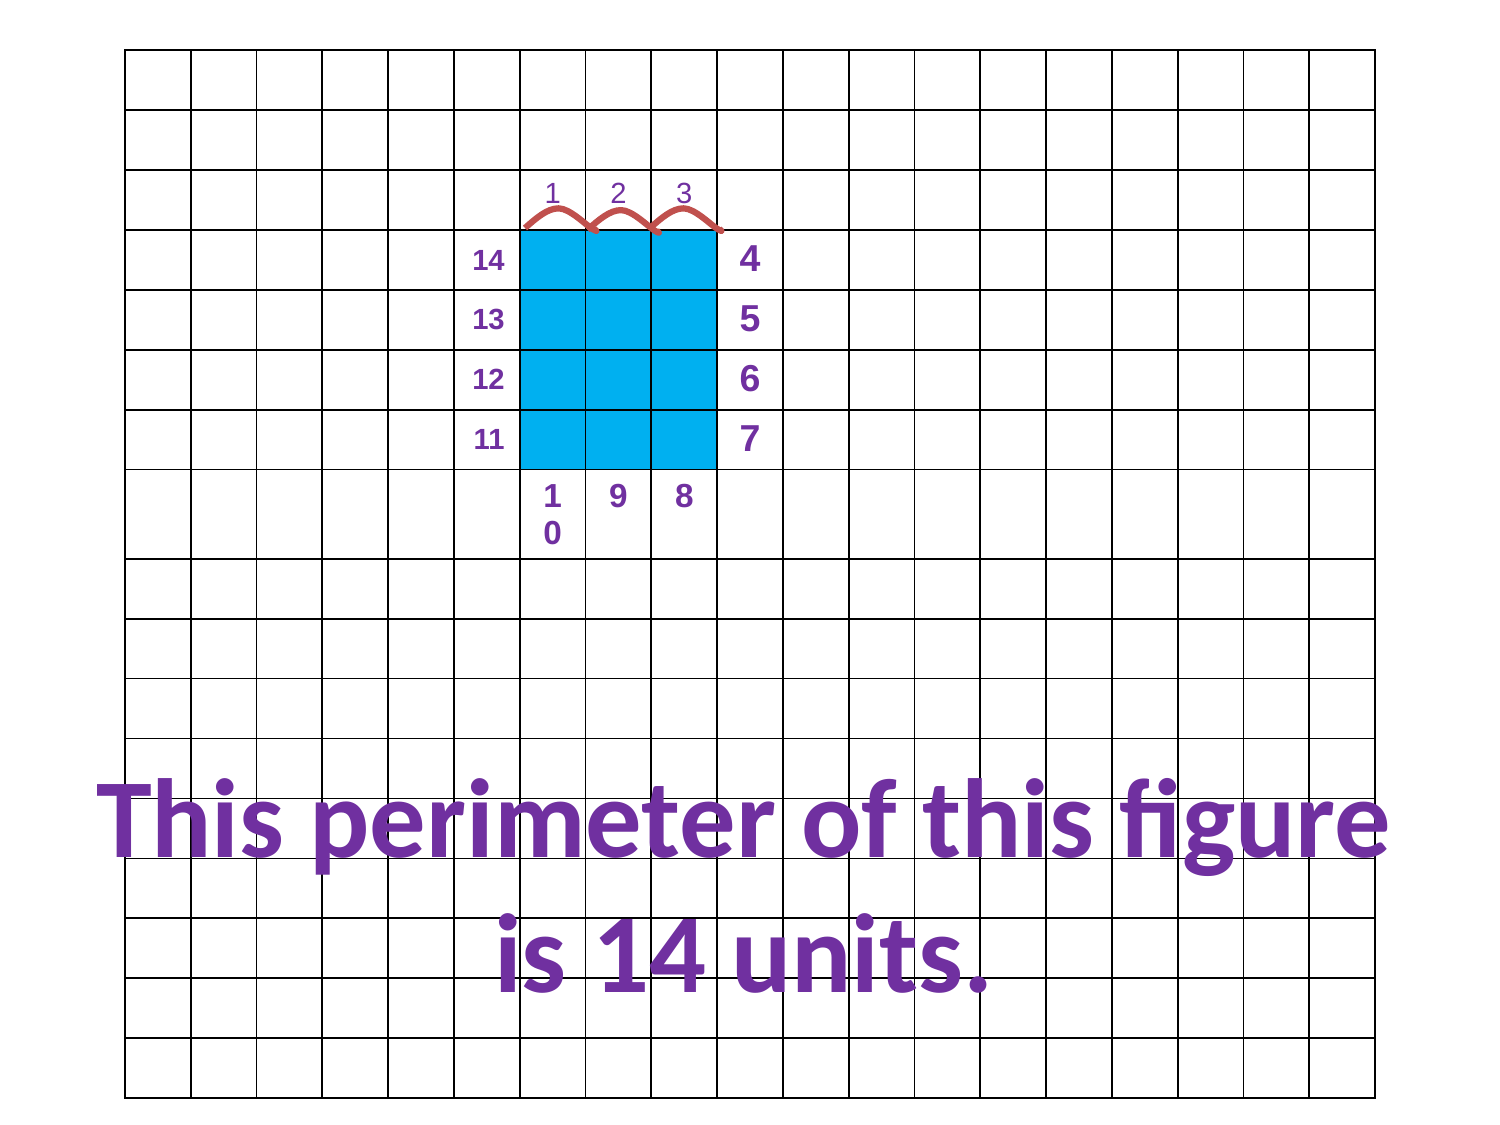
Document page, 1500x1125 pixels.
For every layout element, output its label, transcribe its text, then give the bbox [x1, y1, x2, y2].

table_cell [1310, 231, 1374, 289]
table_cell 14 [455, 231, 519, 289]
table_cell [455, 1026, 519, 1037]
text_box This perimeter of this figure is 14 units. [59, 737, 1430, 1026]
table_cell [1244, 411, 1308, 469]
table_cell [323, 679, 387, 737]
table_cell [1244, 351, 1308, 409]
table_cell [850, 470, 914, 558]
text_box [587, 210, 659, 233]
table_cell [981, 620, 1045, 678]
table_cell [1244, 679, 1308, 737]
table_cell [323, 351, 387, 409]
table_cell [981, 171, 1045, 229]
table_cell [981, 351, 1045, 409]
table_cell [1047, 171, 1111, 229]
table_cell [126, 560, 190, 618]
table_cell [389, 620, 453, 678]
table_cell [455, 679, 519, 737]
table_cell [850, 411, 914, 469]
table_header [718, 51, 782, 109]
table_cell [1113, 679, 1177, 737]
table_cell [257, 171, 321, 229]
table_header [1179, 51, 1243, 109]
table_cell 3 [652, 171, 716, 227]
table_cell [192, 470, 256, 558]
table_cell [1179, 1039, 1243, 1097]
table_cell [455, 620, 519, 678]
table_cell [257, 351, 321, 409]
table_cell [586, 351, 650, 409]
table_cell [1047, 111, 1111, 169]
table_cell [1113, 470, 1177, 558]
table_cell [126, 1039, 190, 1097]
table_cell [850, 351, 914, 409]
table_header [126, 51, 190, 109]
table_cell [915, 111, 979, 169]
table_cell [257, 679, 321, 737]
table_cell 7 [718, 411, 782, 469]
table_cell [1310, 171, 1374, 229]
table_cell 11 [455, 411, 519, 469]
table_cell [126, 679, 190, 737]
table_cell [323, 560, 387, 618]
table_cell [1179, 231, 1243, 289]
table_cell [1113, 411, 1177, 469]
table_cell [850, 620, 914, 678]
table_cell [1113, 1026, 1177, 1037]
table_cell [521, 560, 585, 618]
table_cell [192, 231, 256, 289]
table_cell [850, 291, 914, 349]
table_cell [126, 291, 190, 349]
table_cell [981, 411, 1045, 469]
table_cell [784, 679, 848, 737]
table_cell [784, 1039, 848, 1097]
table_cell [192, 1026, 256, 1037]
table_cell [1244, 231, 1308, 289]
table_cell [192, 560, 256, 618]
table_cell [1310, 679, 1374, 737]
table_cell [981, 1026, 1045, 1037]
table_cell [784, 560, 848, 618]
table_cell 6 [718, 351, 782, 409]
table_cell [850, 1026, 914, 1037]
table_cell [192, 411, 256, 469]
table_cell [389, 560, 453, 618]
table_cell [915, 679, 979, 737]
table_cell [586, 291, 650, 349]
table_cell [1113, 291, 1177, 349]
table_cell [915, 411, 979, 469]
table_cell 9 [586, 470, 650, 558]
table_cell [915, 470, 979, 558]
table_cell [652, 351, 716, 409]
table_cell [586, 111, 650, 169]
table_header [850, 51, 914, 109]
table_cell [323, 1026, 387, 1037]
table_cell [257, 291, 321, 349]
table_cell 10 [521, 470, 585, 558]
table_cell [257, 1026, 321, 1037]
table_cell [915, 171, 979, 229]
table_cell [455, 470, 519, 558]
table_cell [257, 411, 321, 469]
table_cell [1179, 560, 1243, 618]
table_cell [586, 411, 650, 469]
table_cell [850, 171, 914, 229]
table_cell [1047, 411, 1111, 469]
table_cell [389, 411, 453, 469]
table_cell [1244, 470, 1308, 558]
table_cell [257, 231, 321, 289]
table_cell [1179, 1026, 1243, 1037]
table_cell [1047, 679, 1111, 737]
table_cell [652, 620, 716, 678]
table_cell [521, 411, 585, 469]
table_cell [784, 231, 848, 289]
table_cell [1310, 291, 1374, 349]
table_cell [1113, 231, 1177, 289]
table_header [1310, 51, 1374, 109]
table_cell [981, 560, 1045, 618]
table_cell [652, 411, 716, 469]
table_cell [1113, 351, 1177, 409]
table_cell [1047, 291, 1111, 349]
table_cell [126, 171, 190, 229]
table_cell [1244, 1039, 1308, 1097]
table_cell [126, 620, 190, 678]
table_cell [389, 1039, 453, 1097]
table_cell [718, 1026, 782, 1037]
table_cell [521, 351, 585, 409]
table_cell [257, 470, 321, 558]
table_cell [192, 171, 256, 229]
table_cell [652, 231, 716, 289]
table_cell [718, 171, 782, 229]
table_cell [1244, 171, 1308, 229]
table_cell [1310, 111, 1374, 169]
table_cell [586, 231, 650, 289]
table_header [981, 51, 1045, 109]
table_cell [389, 470, 453, 558]
table_cell [1179, 171, 1243, 229]
table_cell [1244, 111, 1308, 169]
table_cell [257, 1039, 321, 1097]
table_cell [323, 291, 387, 349]
table_cell [652, 1039, 716, 1097]
table_cell [192, 351, 256, 409]
table_cell [915, 231, 979, 289]
table_cell [1310, 620, 1374, 678]
table_cell [1179, 470, 1243, 558]
table_cell [1244, 560, 1308, 618]
table_cell [652, 679, 716, 737]
table_cell [521, 111, 585, 169]
table_header [1244, 51, 1308, 109]
table_header [586, 51, 650, 109]
table_cell 8 [652, 470, 716, 558]
table_header [192, 51, 256, 109]
table_cell [784, 291, 848, 349]
table_cell 13 [455, 291, 519, 349]
table_cell [1047, 351, 1111, 409]
table_header [521, 51, 585, 109]
table_cell [784, 411, 848, 469]
table_cell [521, 231, 585, 289]
table_cell [784, 351, 848, 409]
table_cell [652, 291, 716, 349]
table_cell [389, 1026, 453, 1037]
table_header [915, 51, 979, 109]
table_cell [915, 560, 979, 618]
table_cell 5 [718, 291, 782, 349]
table_cell [455, 560, 519, 618]
table_cell [323, 411, 387, 469]
table_cell [521, 291, 585, 349]
table_cell [389, 679, 453, 737]
table_cell [323, 620, 387, 678]
table_cell [323, 1039, 387, 1097]
table_cell [586, 560, 650, 618]
table_cell [126, 231, 190, 289]
table_cell [389, 291, 453, 349]
table_cell [1310, 1039, 1374, 1097]
table_cell 4 [718, 231, 782, 289]
table_cell [915, 620, 979, 678]
table_cell 1 [521, 171, 585, 229]
table_cell [981, 111, 1045, 169]
table_cell [915, 351, 979, 409]
table_cell [718, 620, 782, 678]
table_header [1113, 51, 1177, 109]
table_header [323, 51, 387, 109]
table_cell [1047, 560, 1111, 618]
table_cell [586, 679, 650, 737]
table_cell [981, 1039, 1045, 1097]
table_cell [652, 111, 716, 169]
table_cell [981, 470, 1045, 558]
table_header [1047, 51, 1111, 109]
table_cell [850, 1039, 914, 1097]
table_cell [718, 111, 782, 169]
text_box [650, 208, 722, 231]
table_cell [718, 560, 782, 618]
table_cell [455, 111, 519, 169]
table_cell [915, 1026, 979, 1037]
table_cell [389, 231, 453, 289]
table_cell [1113, 111, 1177, 169]
table_cell [323, 171, 387, 229]
table_cell [521, 1026, 585, 1037]
table_cell [1047, 1039, 1111, 1097]
table_cell [981, 291, 1045, 349]
table_cell [323, 111, 387, 169]
table_cell [718, 470, 782, 558]
text_box [525, 208, 590, 229]
table_cell 2 [586, 171, 650, 226]
table_cell [1179, 620, 1243, 678]
table_cell 12 [455, 351, 519, 409]
table_cell [784, 1026, 848, 1037]
table_cell [784, 470, 848, 558]
table_cell [586, 620, 650, 678]
table_cell [1179, 411, 1243, 469]
table_cell [1113, 1039, 1177, 1097]
table_cell [521, 620, 585, 678]
table_cell [192, 111, 256, 169]
table_cell [126, 111, 190, 169]
table_cell [718, 1039, 782, 1097]
table_cell [1179, 679, 1243, 737]
table_cell [1047, 1026, 1111, 1037]
table_cell [192, 679, 256, 737]
table_cell [1047, 620, 1111, 678]
table_cell [1047, 470, 1111, 558]
table_cell [192, 291, 256, 349]
table_cell [126, 351, 190, 409]
table_cell [1113, 620, 1177, 678]
table_header [257, 51, 321, 109]
table_cell [1310, 470, 1374, 558]
table_cell [455, 171, 519, 229]
table_cell [1244, 620, 1308, 678]
table_cell [389, 171, 453, 229]
table_cell [915, 291, 979, 349]
table_cell [652, 560, 716, 618]
table_cell [652, 1026, 716, 1037]
table_cell [192, 1039, 256, 1097]
table_cell [455, 1039, 519, 1097]
table_cell [586, 1026, 650, 1037]
table_header [389, 51, 453, 109]
table_cell [257, 620, 321, 678]
table_cell [1113, 171, 1177, 229]
table_cell [1179, 291, 1243, 349]
table_cell [323, 231, 387, 289]
table_cell [981, 679, 1045, 737]
table_cell [126, 411, 190, 469]
table_cell [1310, 411, 1374, 469]
table_cell [784, 171, 848, 229]
table_cell [586, 1039, 650, 1097]
table_cell [1310, 560, 1374, 618]
table_cell [850, 111, 914, 169]
table_cell [192, 620, 256, 678]
table_cell [915, 1039, 979, 1097]
table_cell [126, 470, 190, 558]
table_cell [521, 1039, 585, 1097]
table_cell [784, 111, 848, 169]
table_cell [323, 470, 387, 558]
table_cell [1310, 351, 1374, 409]
table_cell [1179, 351, 1243, 409]
table_cell [1179, 111, 1243, 169]
table_cell [784, 620, 848, 678]
table_cell [850, 679, 914, 737]
table_cell [126, 1026, 190, 1037]
table_cell [1113, 560, 1177, 618]
table_cell [850, 560, 914, 618]
table_cell [257, 560, 321, 618]
table_cell [850, 231, 914, 289]
table_cell [1047, 231, 1111, 289]
table_cell [389, 111, 453, 169]
table_header [784, 51, 848, 109]
table_cell [1244, 1026, 1308, 1037]
table_cell [981, 231, 1045, 289]
table_cell [521, 679, 585, 737]
table_cell [257, 111, 321, 169]
table_cell [1244, 291, 1308, 349]
table_cell [718, 679, 782, 737]
table_cell [1310, 1026, 1374, 1037]
table_cell [389, 351, 453, 409]
table_header [652, 51, 716, 109]
table_header [455, 51, 519, 109]
